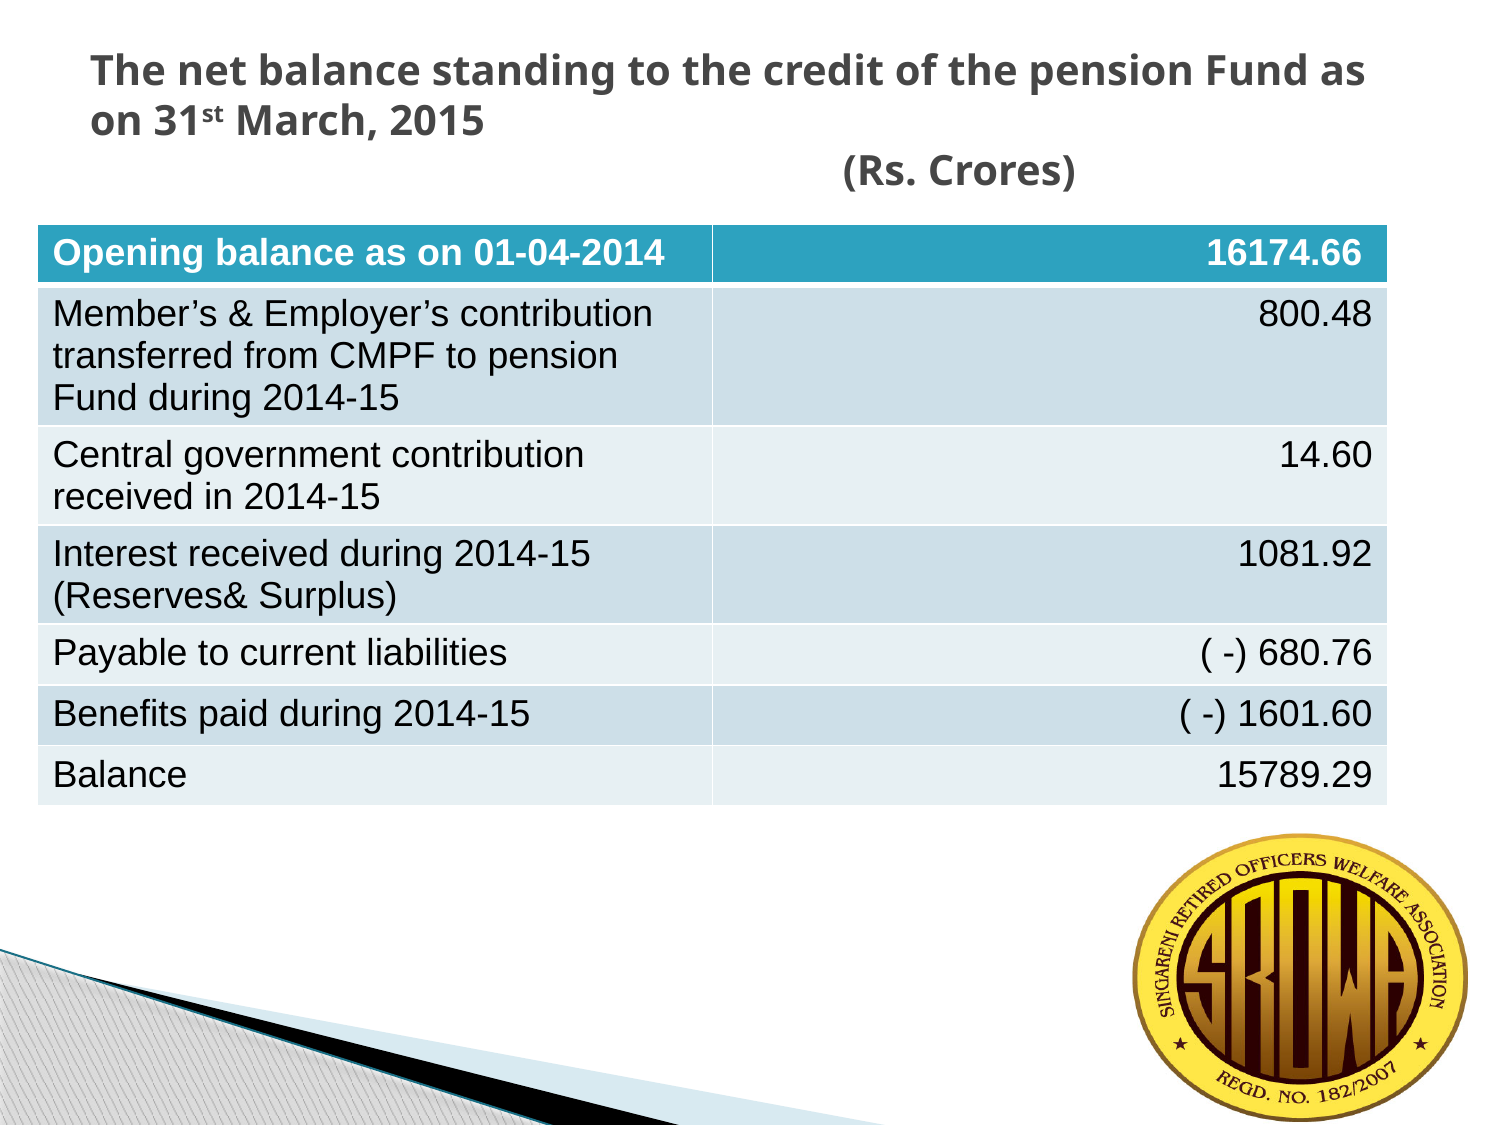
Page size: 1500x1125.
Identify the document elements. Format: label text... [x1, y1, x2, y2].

table_cell 1081.92 [713, 526, 1387, 623]
table_header Opening balance as on 01-04-2014 [38, 225, 712, 282]
table_cell ( -) 680.76 [713, 625, 1387, 684]
table_cell Balance [38, 746, 712, 805]
table_cell Benefits paid during 2014-15 [38, 686, 712, 745]
table_cell Central government contribution received in 2014-15 [38, 427, 712, 524]
table_cell Interest received during 2014-15 (Reserves& Surplus) [38, 526, 712, 623]
table_cell 800.48 [713, 288, 1387, 425]
table_cell ( -) 1601.60 [713, 686, 1387, 745]
title The net balance standing to the credit of the pension Fund as on 31st March, 2015 (Rs. Crores) [75, 37, 1425, 200]
table_cell Member’s & Employer’s contribution transferred from CMPF to pension Fund during 2014-15 [38, 288, 712, 425]
table_cell 14.60 [713, 427, 1387, 524]
table_cell Payable to current liabilities [38, 625, 712, 684]
picture [1124, 826, 1476, 1125]
table_cell 15789.29 [713, 746, 1387, 805]
table_header 16174.66 [713, 225, 1387, 282]
